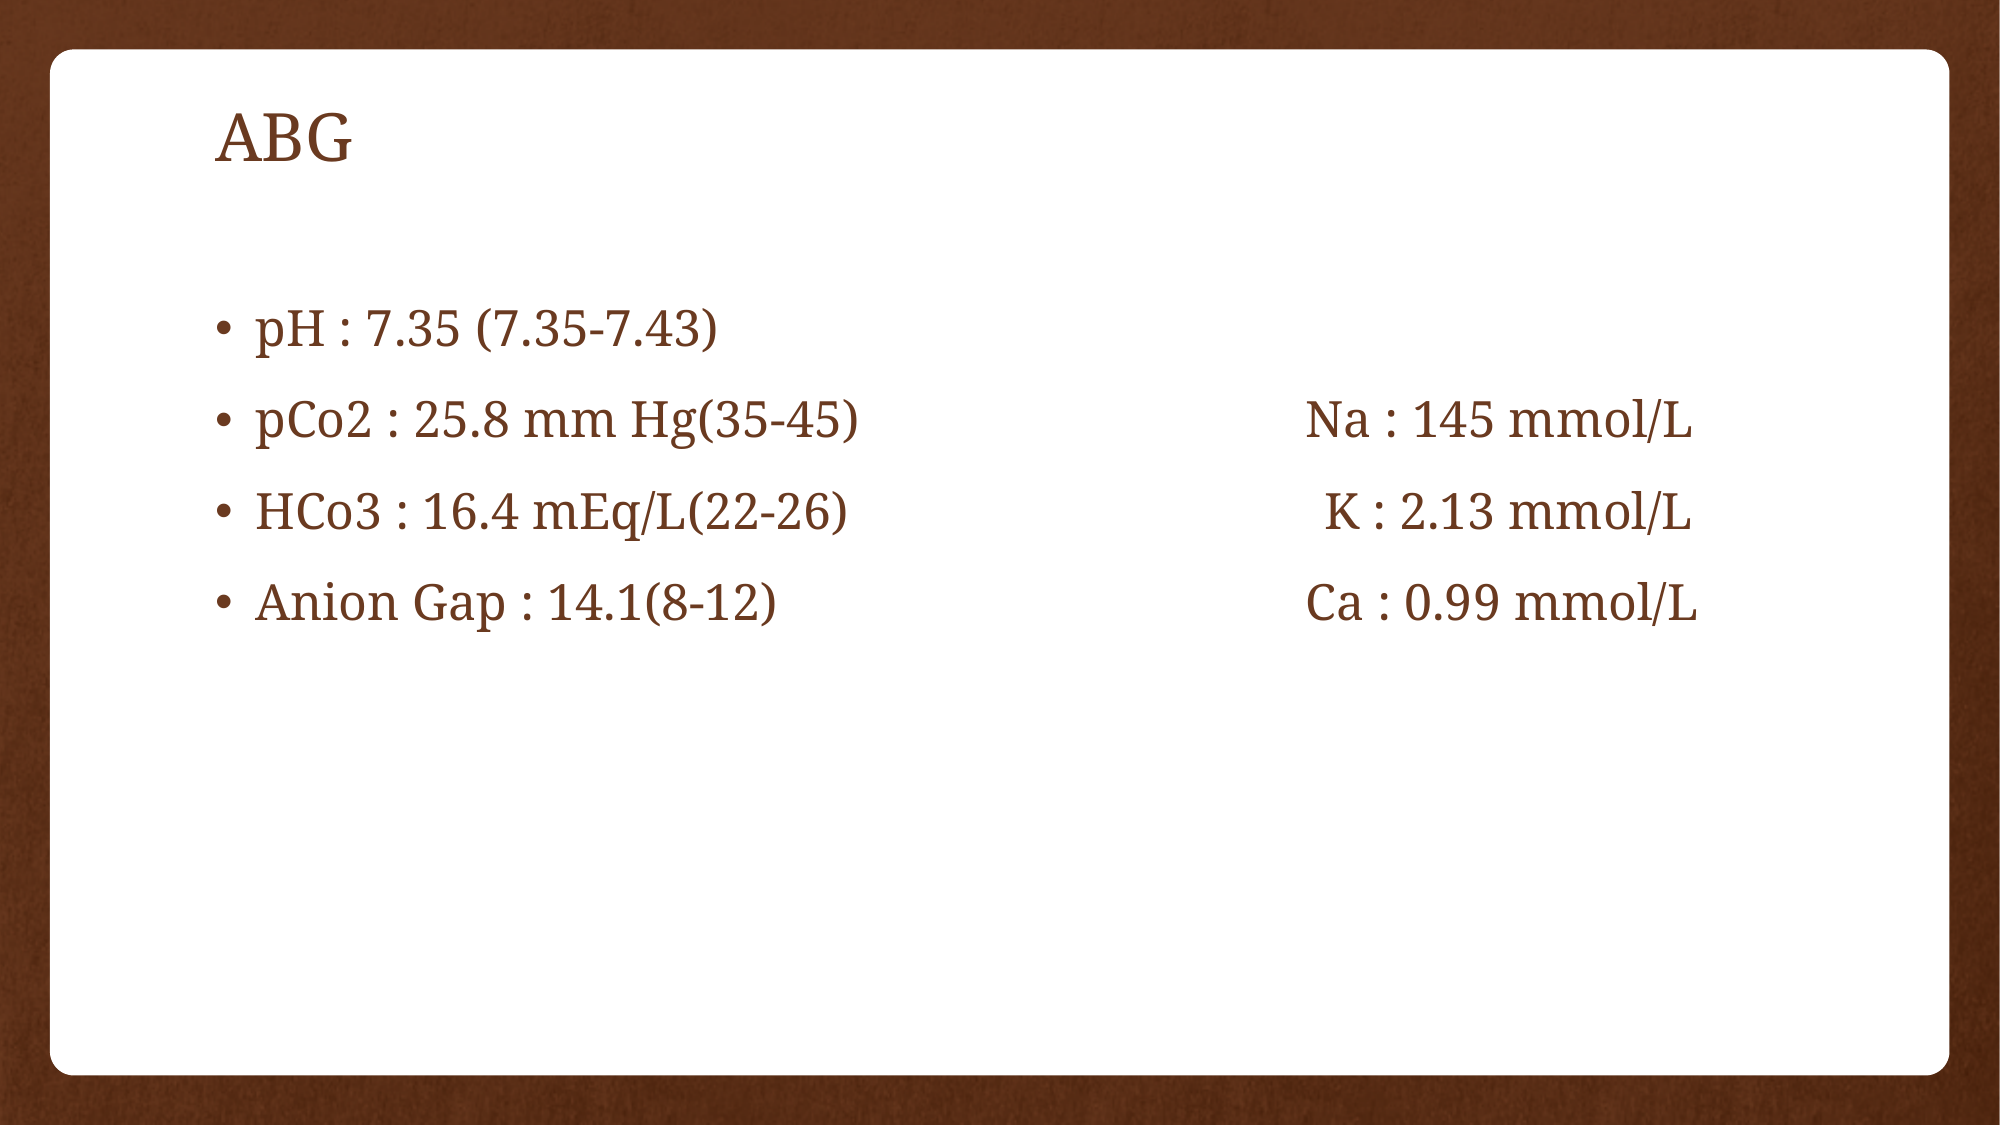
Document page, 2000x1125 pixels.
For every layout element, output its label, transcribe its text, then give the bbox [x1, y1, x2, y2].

title ABG [199, 70, 1800, 263]
list pH : 7.35 (7.35-7.43) pCo2 : 25.8 mm Hg(35-45) Na : 145 mmol/L HCo3 : 16.4 mEq/L(22-26) K : 2.13 mmol/L Anion Gap : 14.1(8-12) Ca : 0.99 mmol/L [199, 295, 1800, 996]
